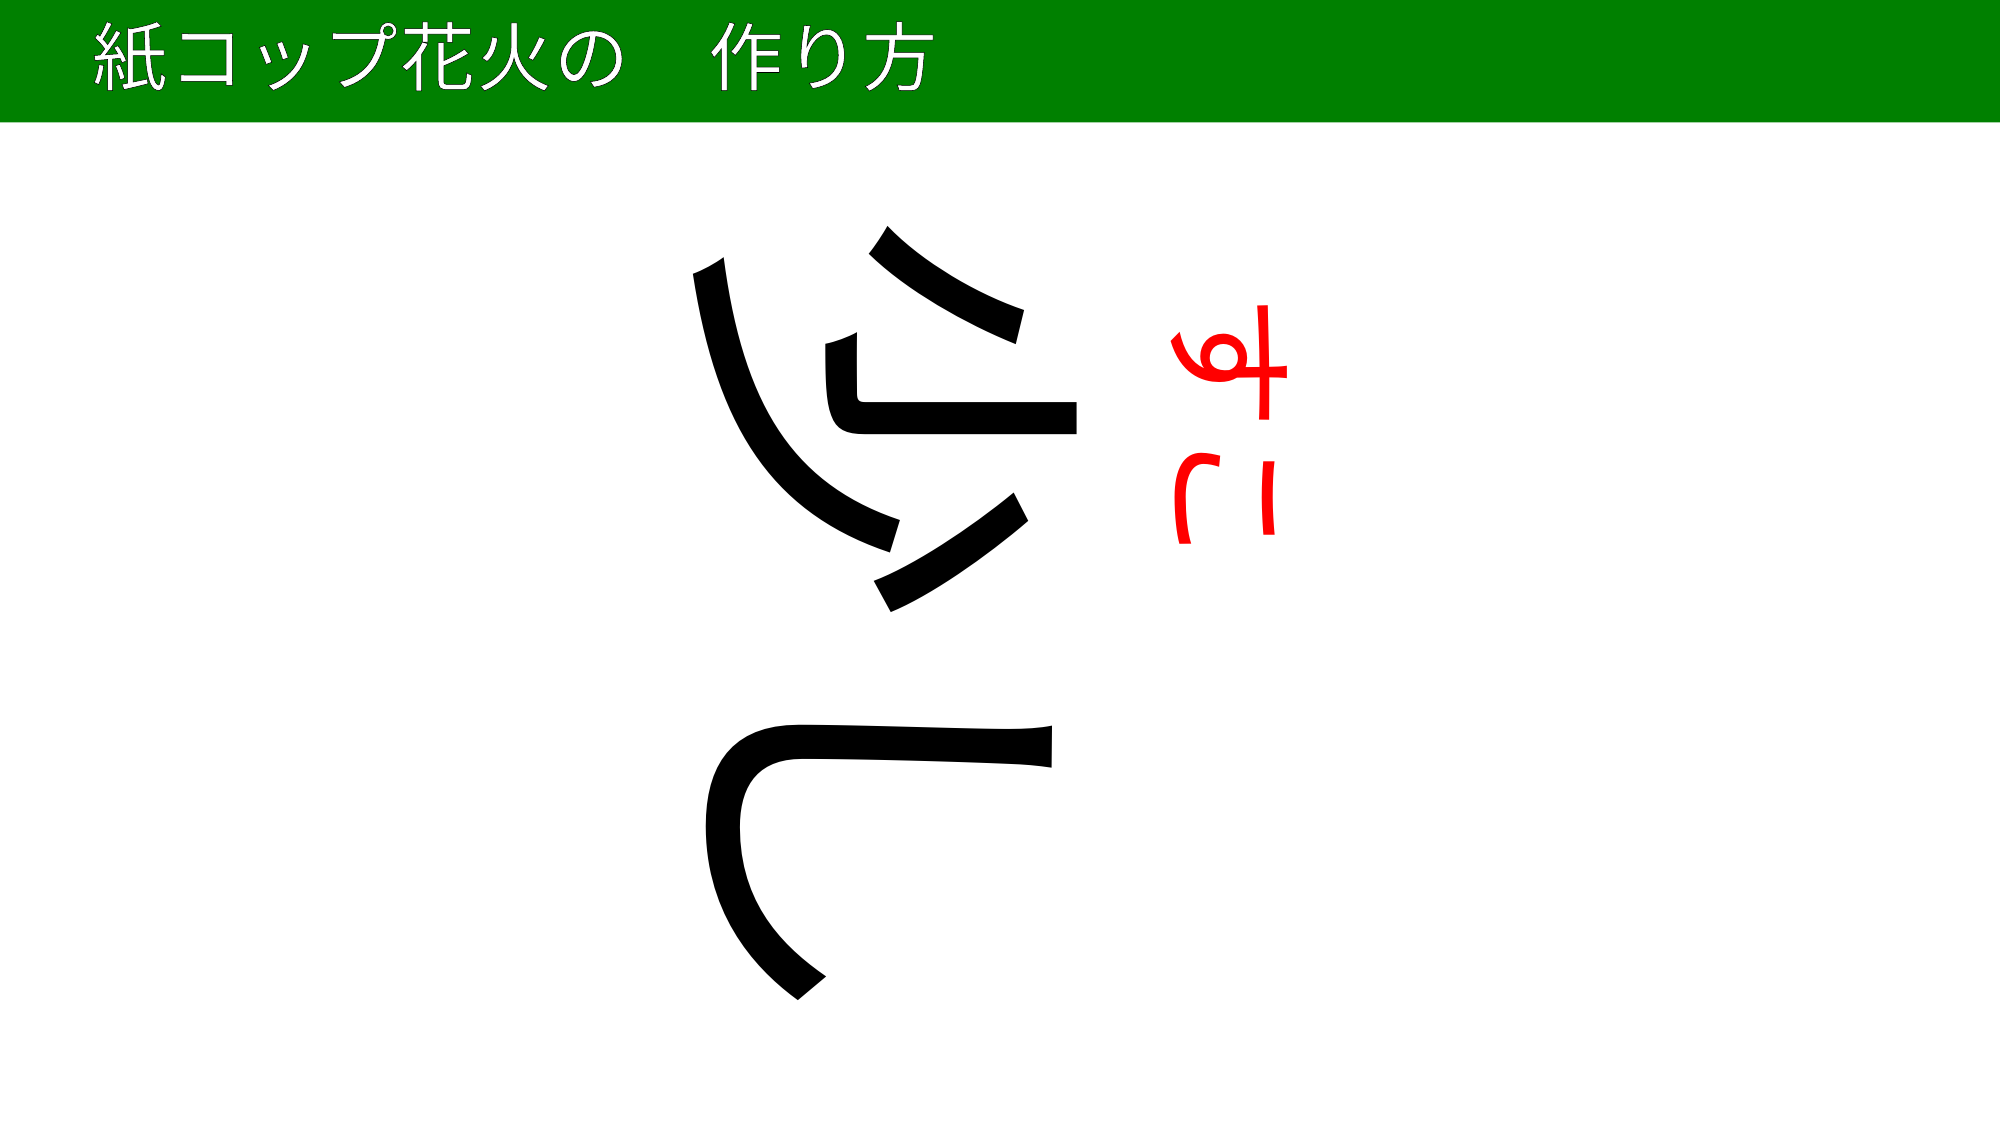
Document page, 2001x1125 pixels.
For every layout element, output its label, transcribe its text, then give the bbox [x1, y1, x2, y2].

title 紙コップ花火の 作り方 [0, 0, 1712, 123]
text_box 少し [616, 195, 1152, 1125]
text_box すこ [1152, 277, 1323, 571]
slide_number 35 [1712, 0, 2000, 123]
